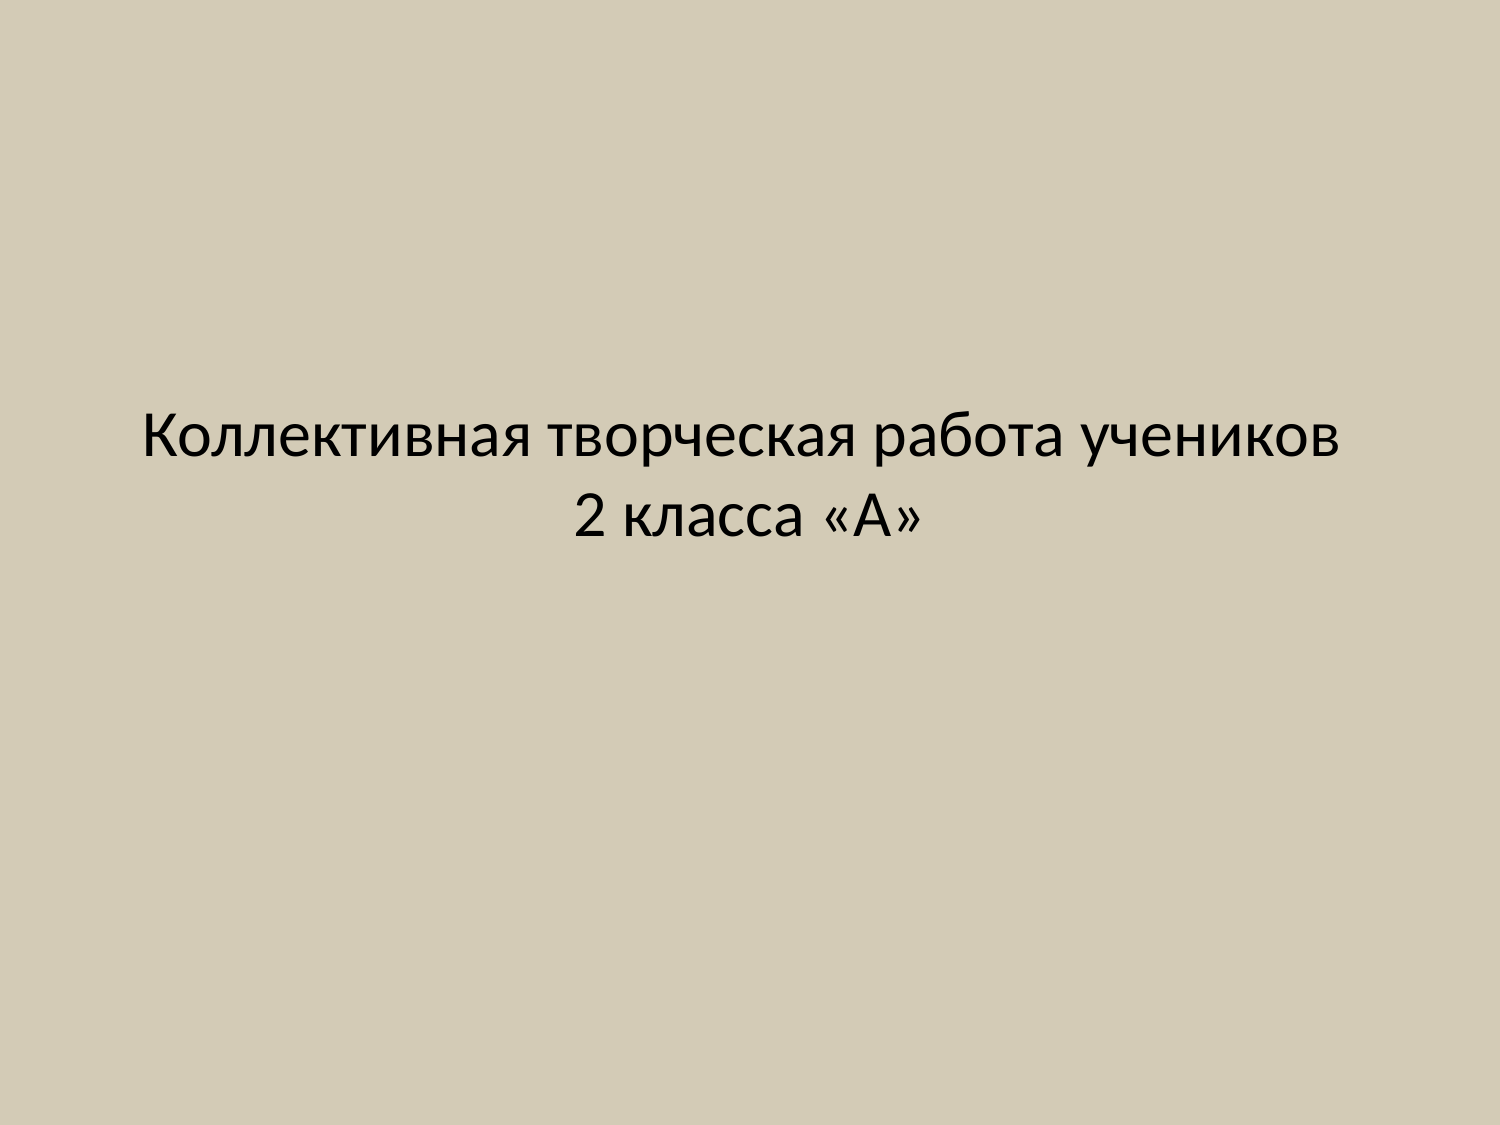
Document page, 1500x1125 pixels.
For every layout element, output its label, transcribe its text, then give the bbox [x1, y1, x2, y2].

title Коллективная творческая работа учеников 2 класса «А» [112, 349, 1388, 591]
